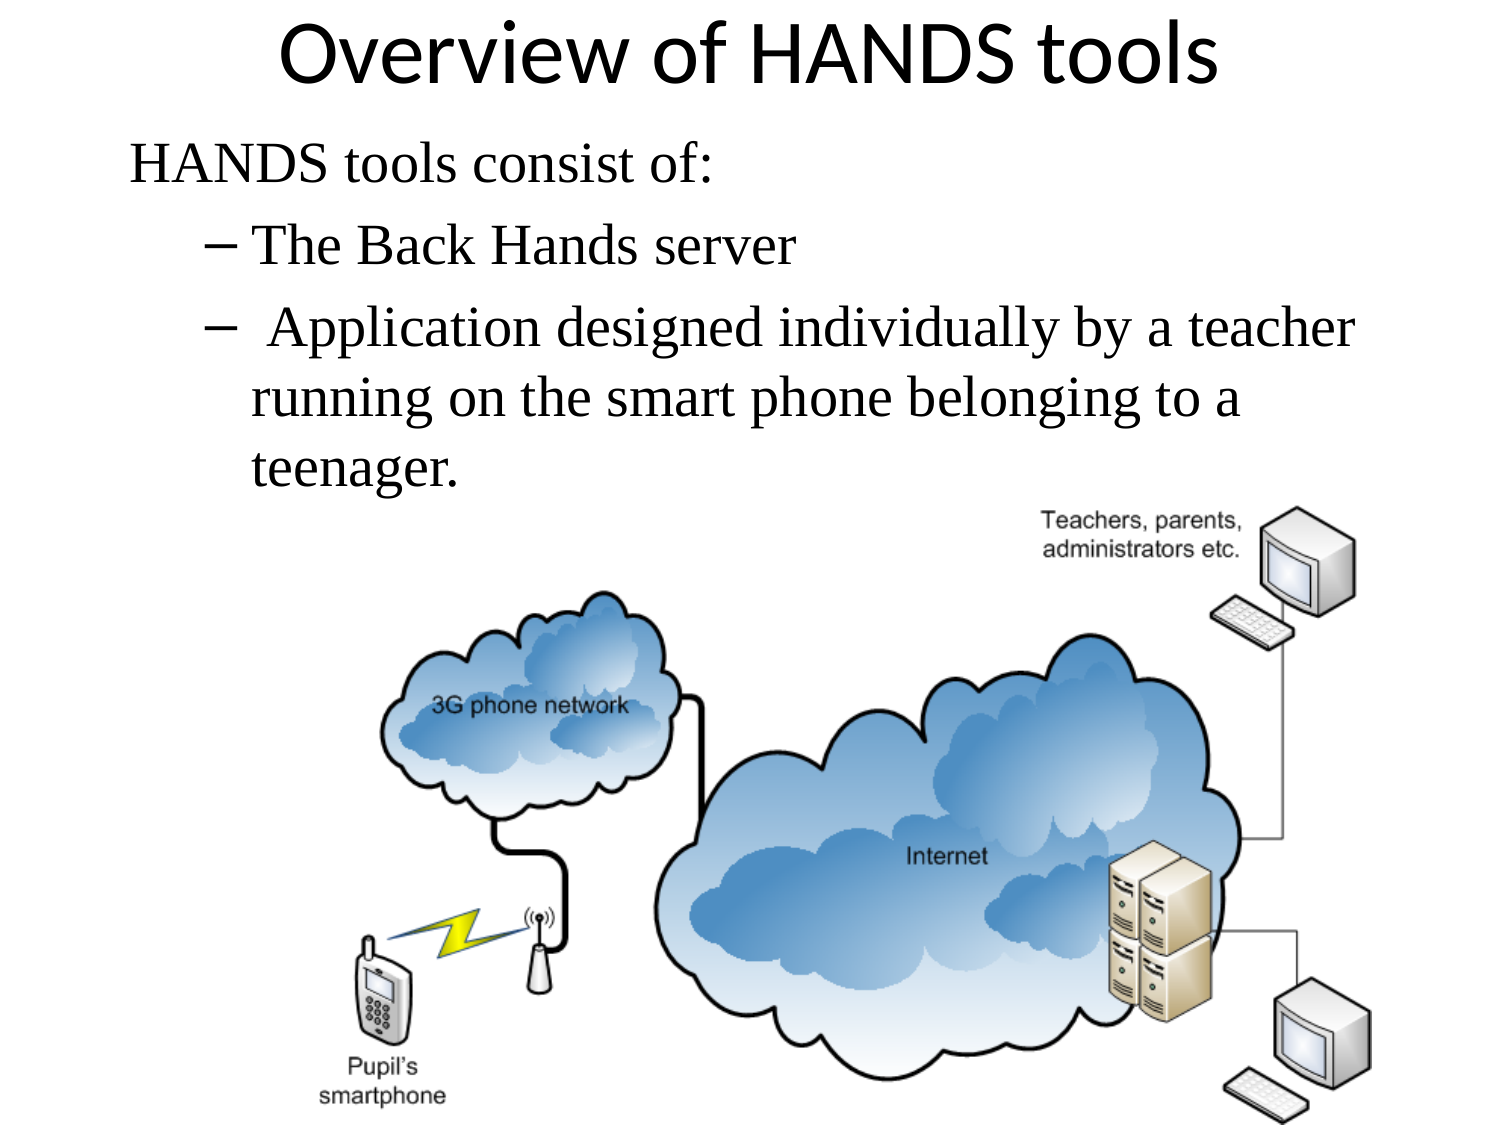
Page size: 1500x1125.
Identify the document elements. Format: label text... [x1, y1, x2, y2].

list HANDS tools consist of: The Back Hands server Application designed individually by a teacher running on the smart phone belonging to a teenager. [114, 117, 1465, 464]
title Overview of HANDS tools [75, 0, 1425, 141]
picture [319, 503, 1372, 1125]
